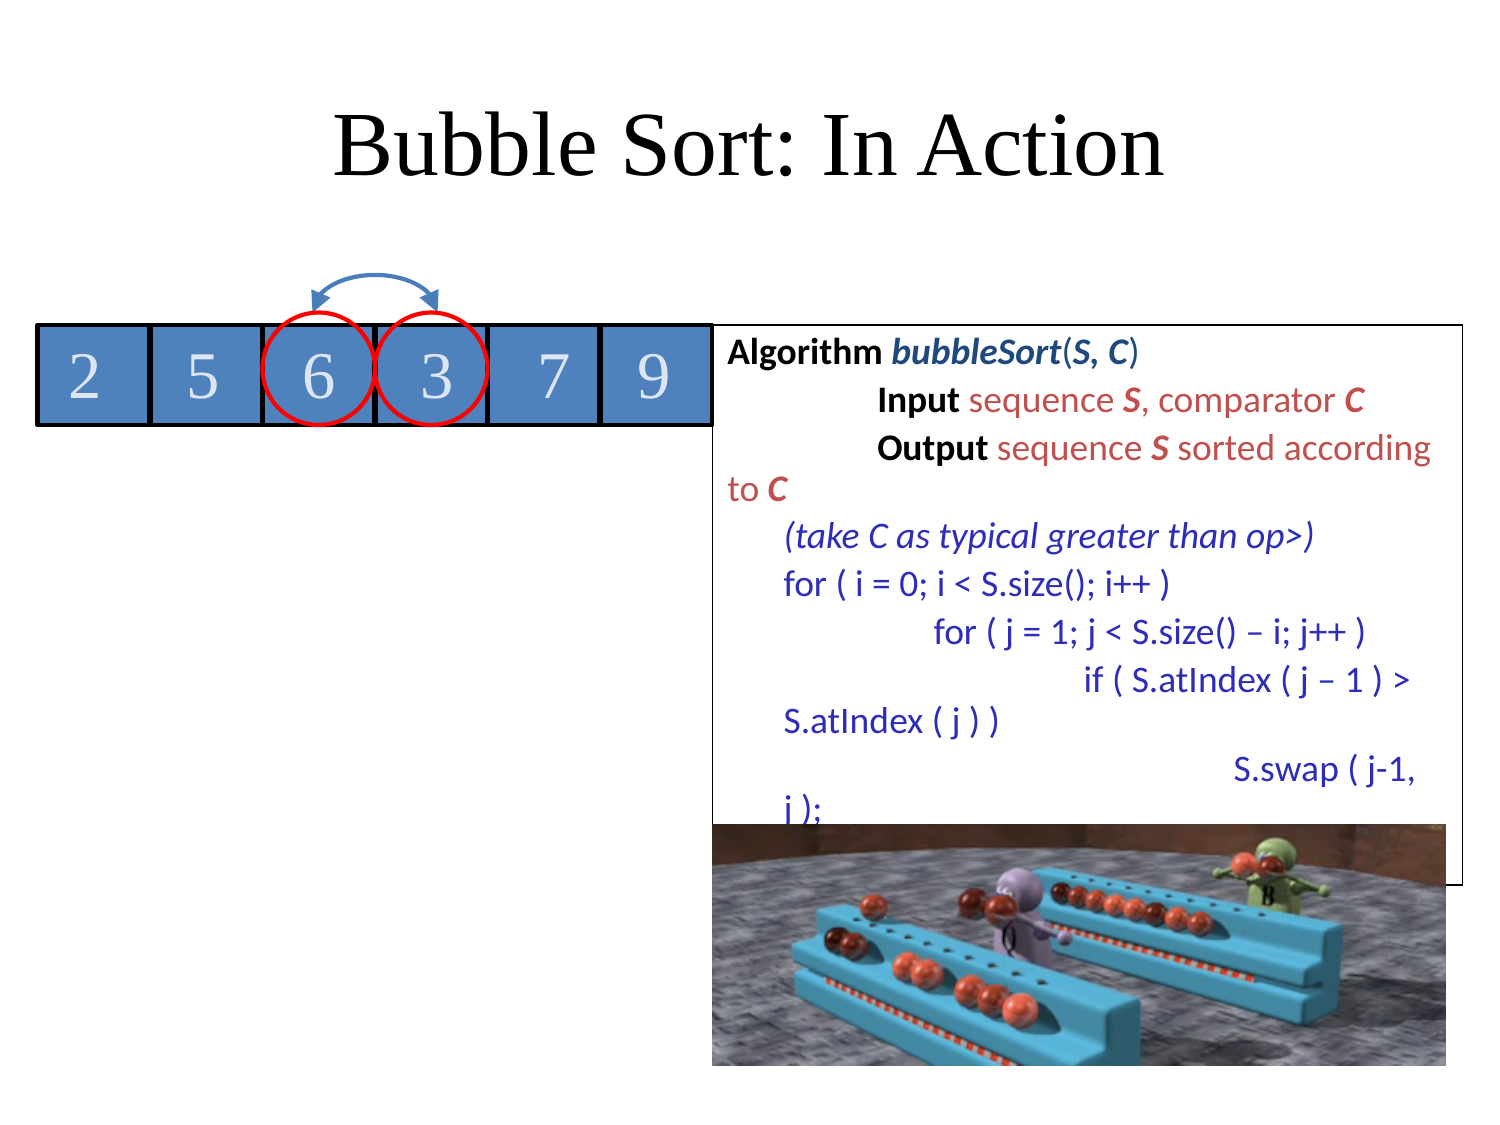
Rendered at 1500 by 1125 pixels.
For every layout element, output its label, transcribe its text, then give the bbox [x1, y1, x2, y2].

text_box Algorithm bubbleSort(S, C) Input sequence S, comparator C Output sequence S sorted according to C (take C as typical greater than op>) for ( i = 0; i < S.size(); i++ ) for ( j = 1; j < S.size() – i; j++ ) if ( S.atIndex ( j – 1 ) > S.atIndex ( j ) ) S.swap ( j-1, j ); return(S) [712, 324, 1463, 886]
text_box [37, 324, 713, 426]
text_box [282, 310, 355, 323]
text_box [311, 274, 439, 313]
picture [712, 824, 1446, 1066]
text_box [395, 310, 468, 323]
title Bubble Sort: In Action [75, 45, 1425, 233]
